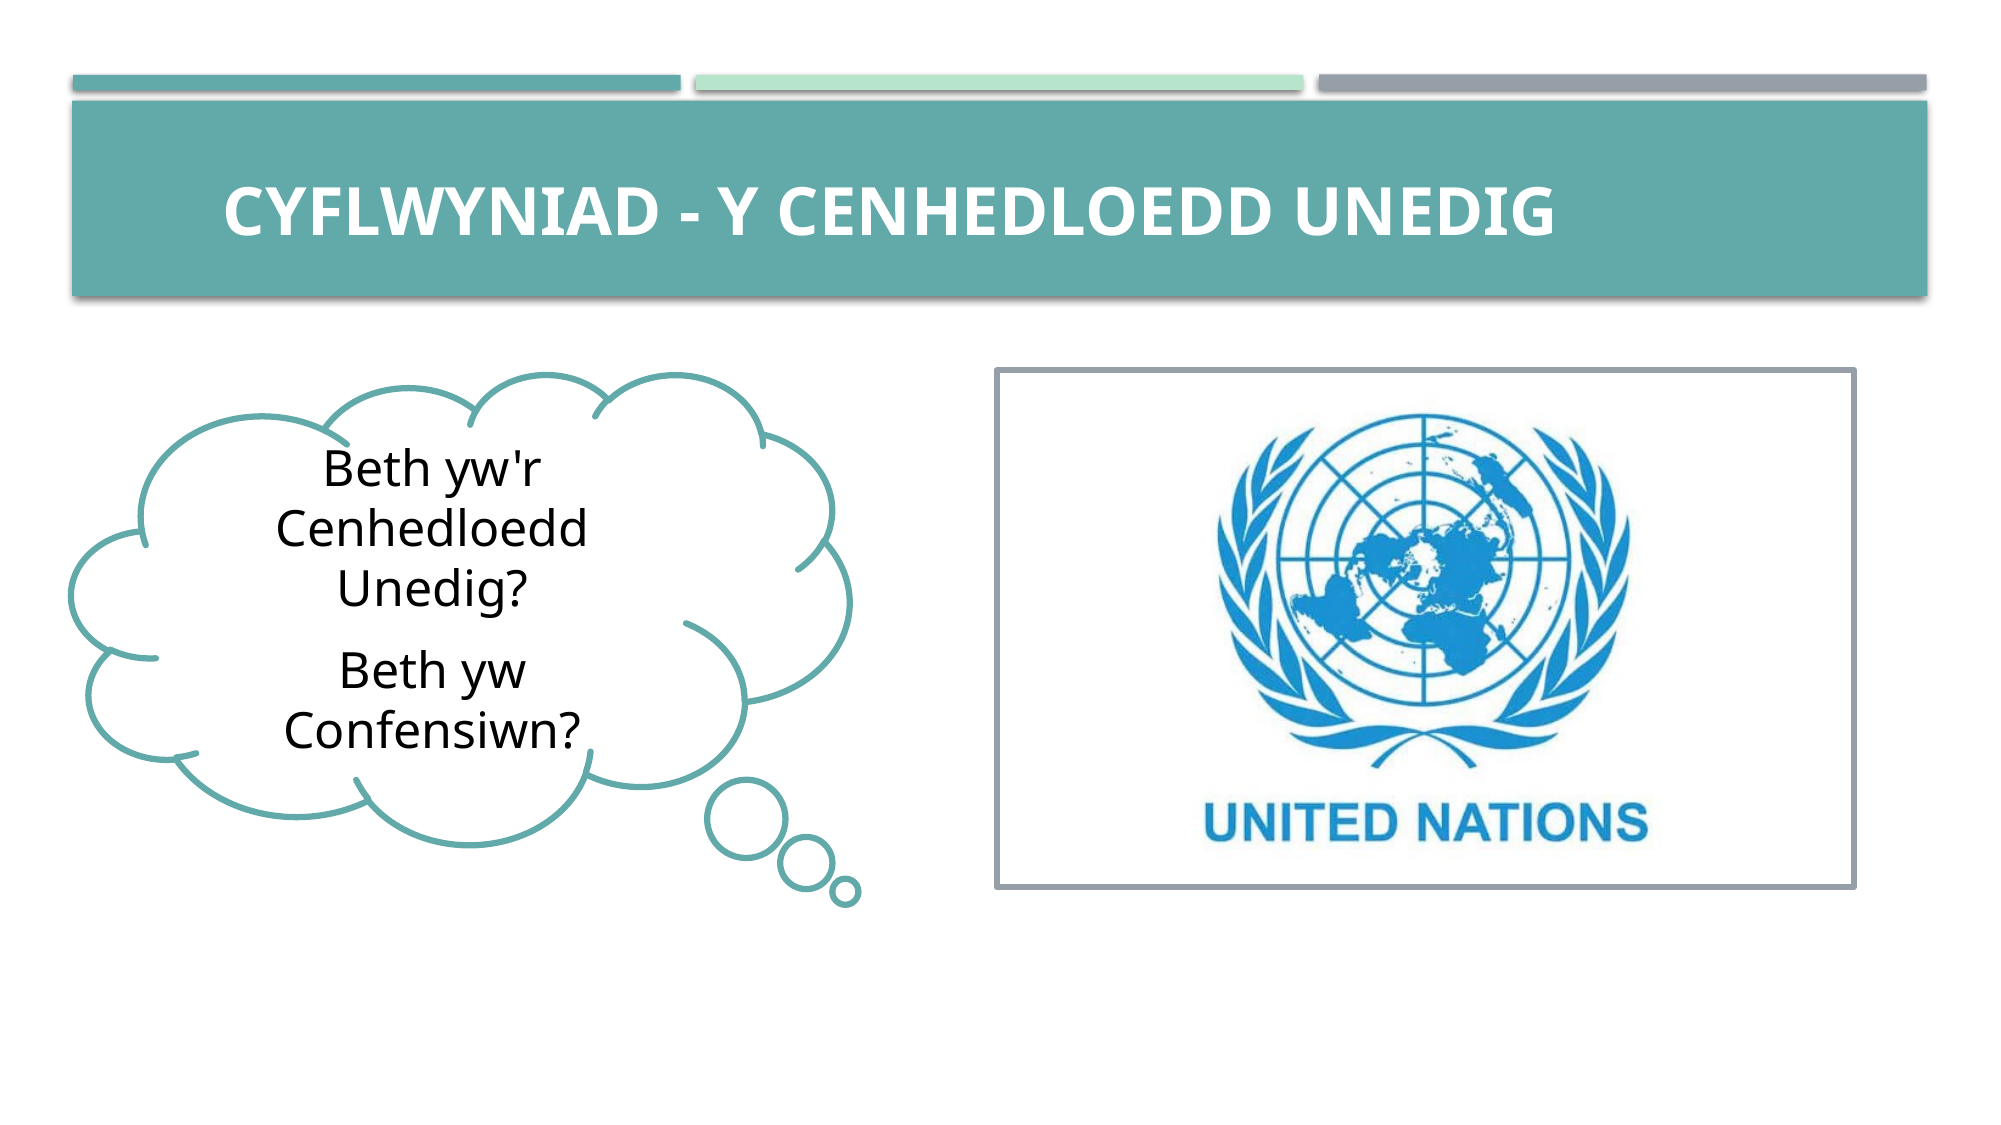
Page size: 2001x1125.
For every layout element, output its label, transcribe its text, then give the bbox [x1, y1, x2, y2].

title CYFLWYNIAD - Y CENHEDLOEDD UNEDIG [40, 18, 1766, 257]
picture [999, 372, 1852, 885]
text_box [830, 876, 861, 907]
text_box Beth yw'r Cenhedloedd Unedig? Beth yw Confensiwn? [705, 777, 788, 860]
text_box Beth yw'r Cenhedloedd Unedig? Beth yw Confensiwn? [778, 835, 835, 891]
text_box Beth yw'r Cenhedloedd Unedig? Beth yw Confensiwn? [69, 373, 852, 848]
